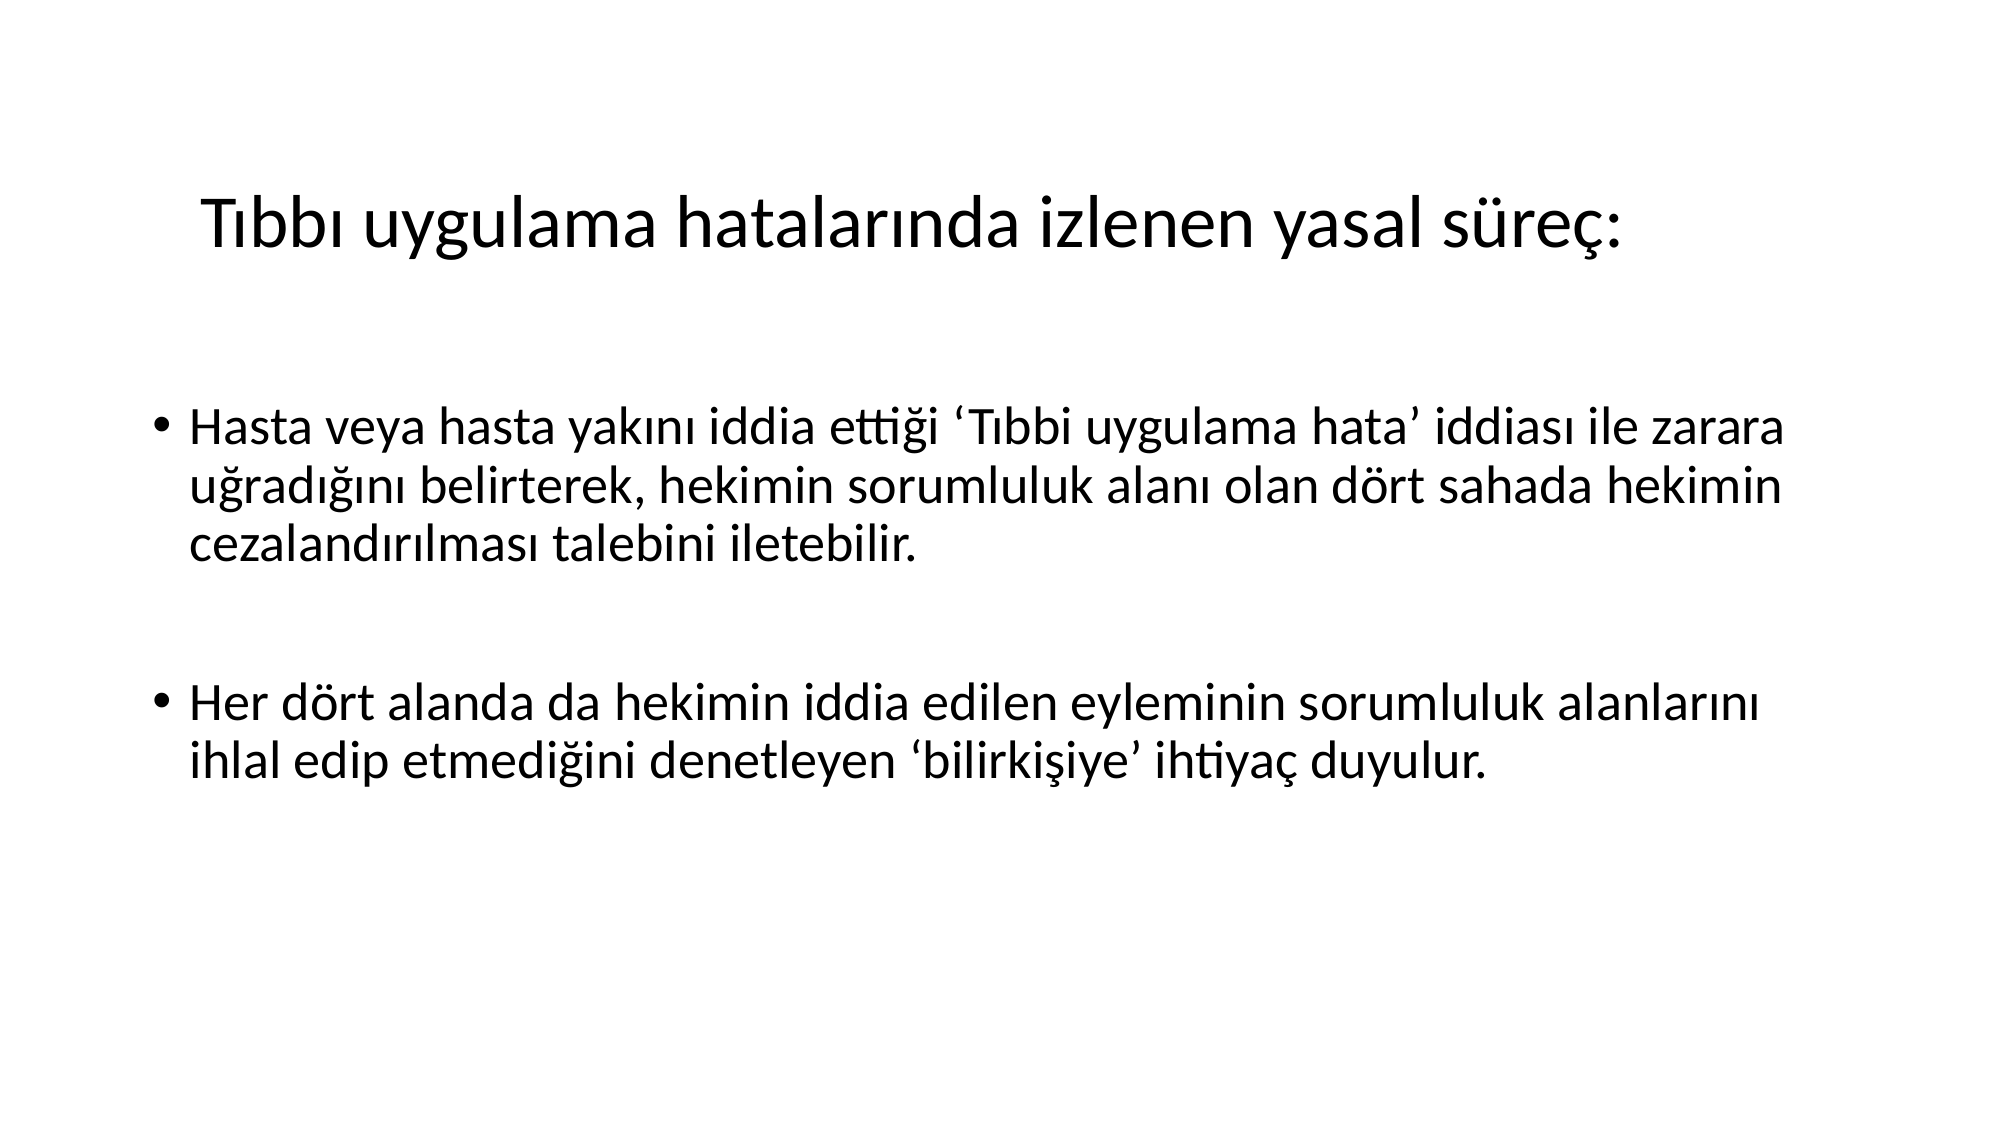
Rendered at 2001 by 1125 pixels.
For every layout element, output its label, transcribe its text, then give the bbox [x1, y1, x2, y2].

list Hasta veya hasta yakını iddia ettiği ‘Tıbbi uygulama hata’ iddiası ile zarara uğradığını belirterek, hekimin sorumluluk alanı olan dört sahada hekimin cezalandırılması talebini iletebilir. Her dört alanda da hekimin iddia edilen eyleminin sorumluluk alanlarını ihlal edip etmediğini denetleyen ‘bilirkişiye’ ihtiyaç duyulur. [137, 299, 1863, 1014]
title Tıbbı uygulama hatalarında izlenen yasal süreç: [137, 59, 1863, 278]
